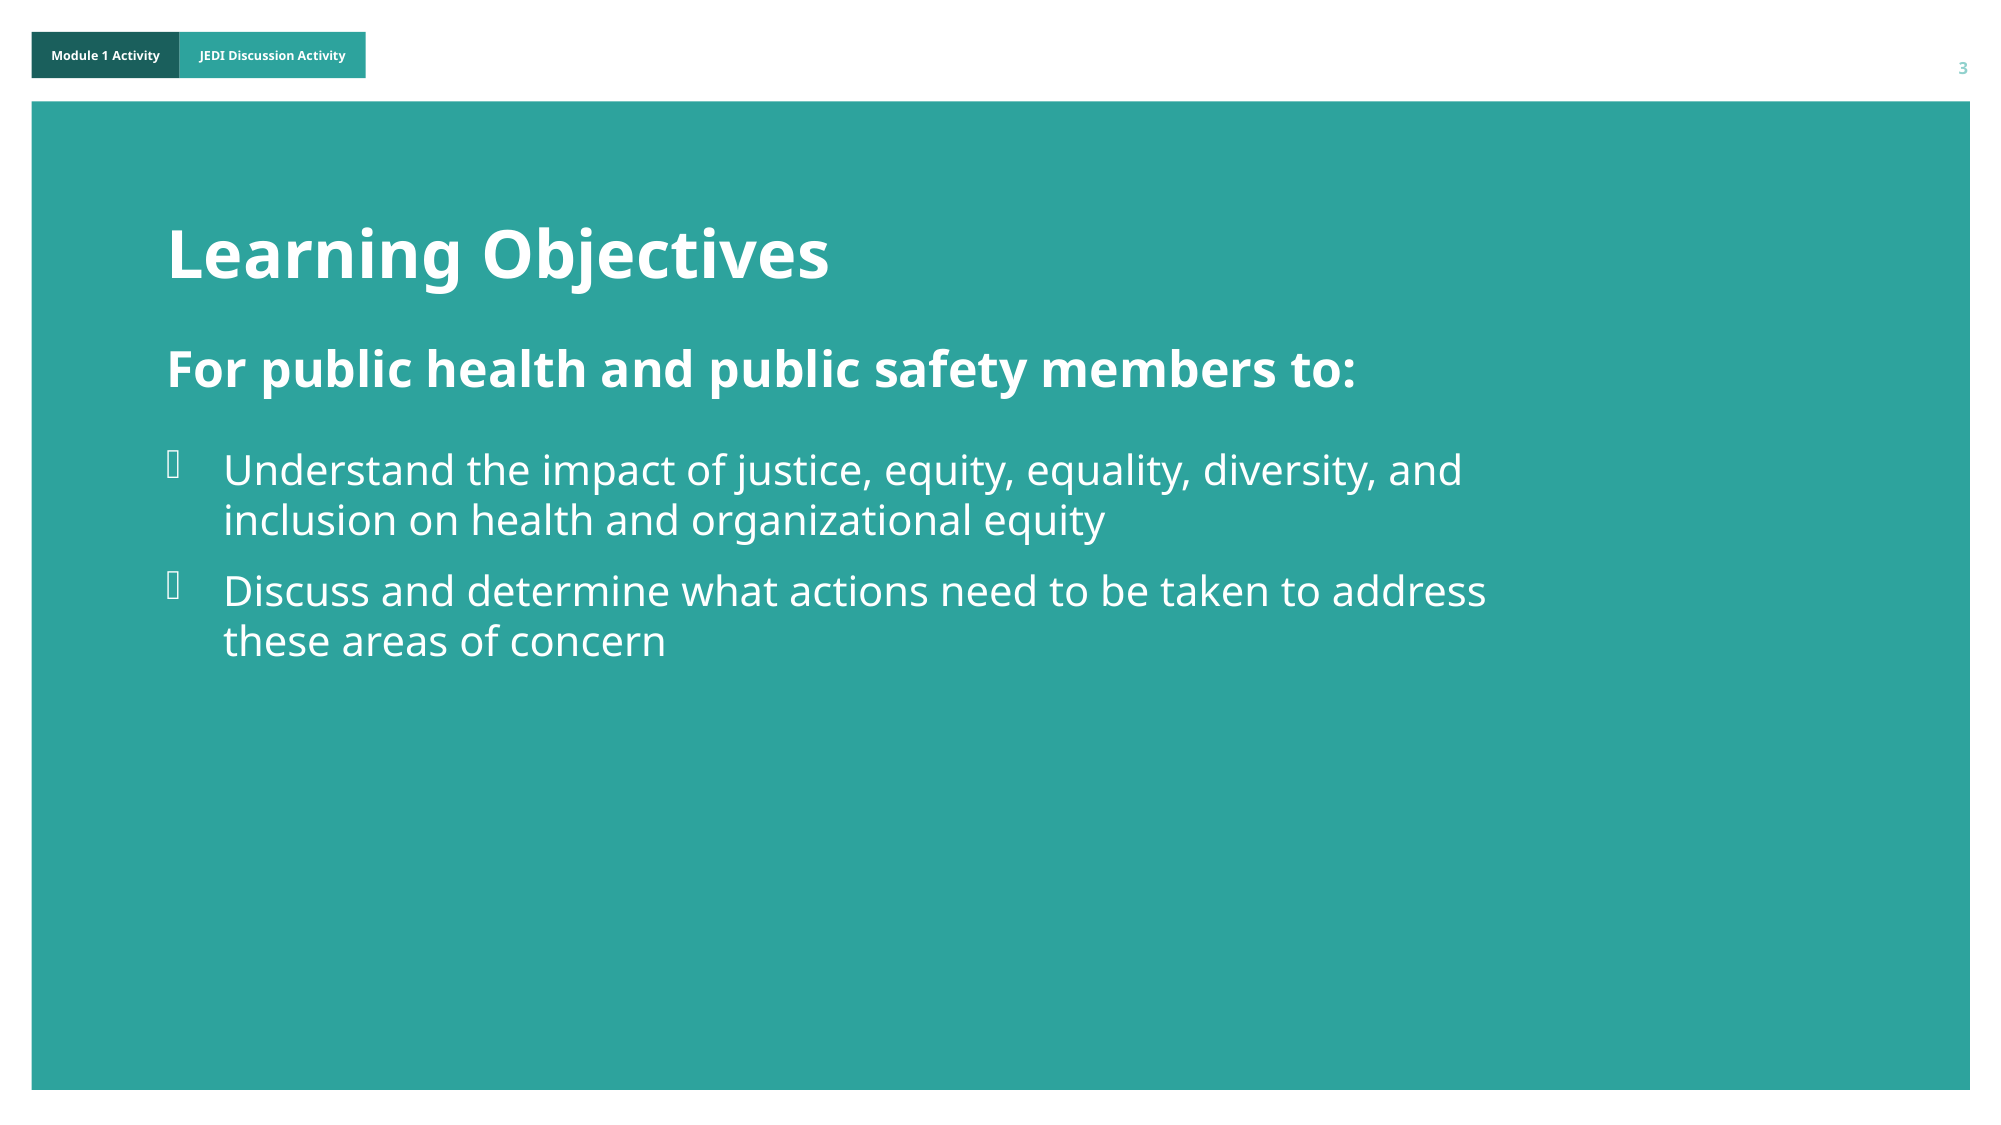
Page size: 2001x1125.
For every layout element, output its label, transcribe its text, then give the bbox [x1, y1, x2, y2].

text_box Learning Objectives For public health and public safety members to: Understand the impact of justice, equity, equality, diversity, and inclusion on health and organizational equity Discuss and determine what actions need to be taken to address these areas of concern [151, 204, 1568, 782]
slide_number 3 [1837, 32, 1969, 82]
